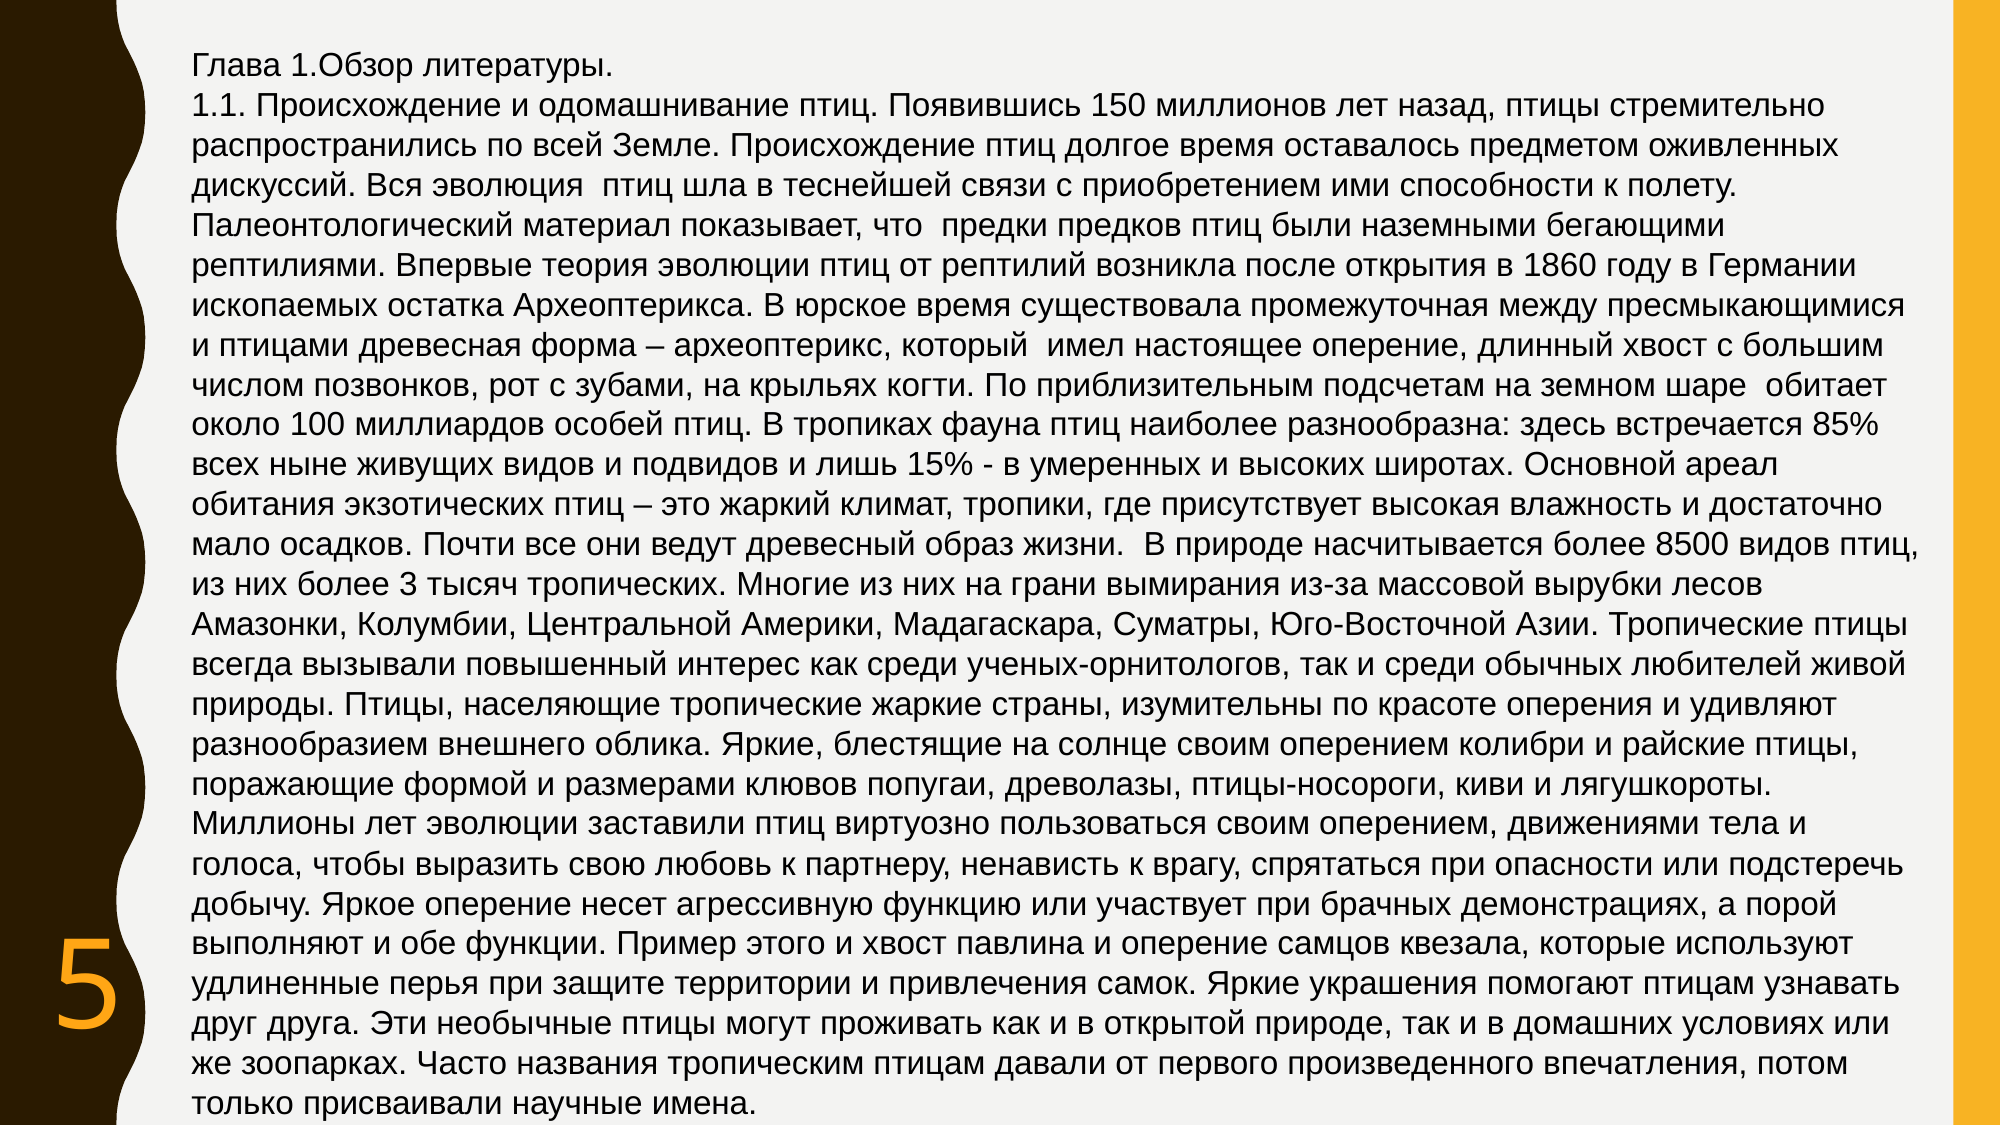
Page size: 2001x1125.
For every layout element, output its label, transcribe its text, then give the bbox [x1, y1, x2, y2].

text_box 5 [37, 895, 117, 1061]
text_box Глава 1.Обзор литературы. 1.1. Происхождение и одомашнивание птиц. Появившись 150 миллионов лет назад, птицы стремительно распространились по всей Земле. Происхождение птиц долгое время оставалось предметом оживленных дискуссий. Вся эволюция птиц шла в теснейшей связи с приобретением ими способности к полету. Палеонтологический материал показывает, что предки предков птиц были наземными бегающими рептилиями. Впервые теория эволюции птиц от рептилий возникла после открытия в 1860 году в Германии ископаемых остатка Археоптерикса. В юрское время существовала промежуточная между пресмыкающимися и птицами древесная форма – археоптерикс, который имел настоящее оперение, длинный хвост с большим числом позвонков, рот с зубами, на крыльях когти. По приблизительным подсчетам на земном шаре обитает около 100 миллиардов особей птиц. В тропиках фауна птиц наиболее разнообразна: здесь встречается 85% всех ныне живущих видов и подвидов и лишь 15% - в умеренных и высоких широтах. Основной ареал обитания экзотических птиц – это жаркий климат, тропики, где присутствует высокая влажность и достаточно мало осадков. Почти все они ведут древесный образ жизни. В природе насчитывается более 8500 видов птиц, из них более 3 тысяч тропических. Многие из них на грани вымирания из-за массовой вырубки лесов Амазонки, Колумбии, Центральной Америки, Мадагаскара, Суматры, Юго-Восточной Азии. Тропические птицы всегда вызывали повышенный интерес как среди ученых-орнитологов, так и среди обычных любителей живой природы. Птицы, населяющие тропические жаркие страны, изумительны по красоте оперения и удивляют разнообразием внешнего облика. Яркие, блестящие на солнце своим оперением колибри и райские птицы, поражающие формой и размерами клювов попугаи, древолазы, птицы-носороги, киви и лягушкороты. Миллионы лет эволюции заставили птиц виртуозно пользоваться своим оперением, движениями тела и голоса, чтобы выразить свою любовь к партнеру, ненависть к врагу, спрятаться при опасности или подстеречь добычу. Яркое оперение несет агрессивную функцию или участвует при брачных демонстрациях, а порой выполняют и обе функции. Пример этого и хвост павлина и оперение самцов квезала, которые используют удлиненные перья при защите территории и привлечения самок. Яркие украшения помогают птицам узнавать друг друга. Эти необычные птицы могут проживать как и в открытой природе, так и в домашних условиях или же зоопарках. Часто названия тропическим птицам давали от первого произведенного впечатления, потом только присваивали научные имена. [176, 35, 1938, 1125]
